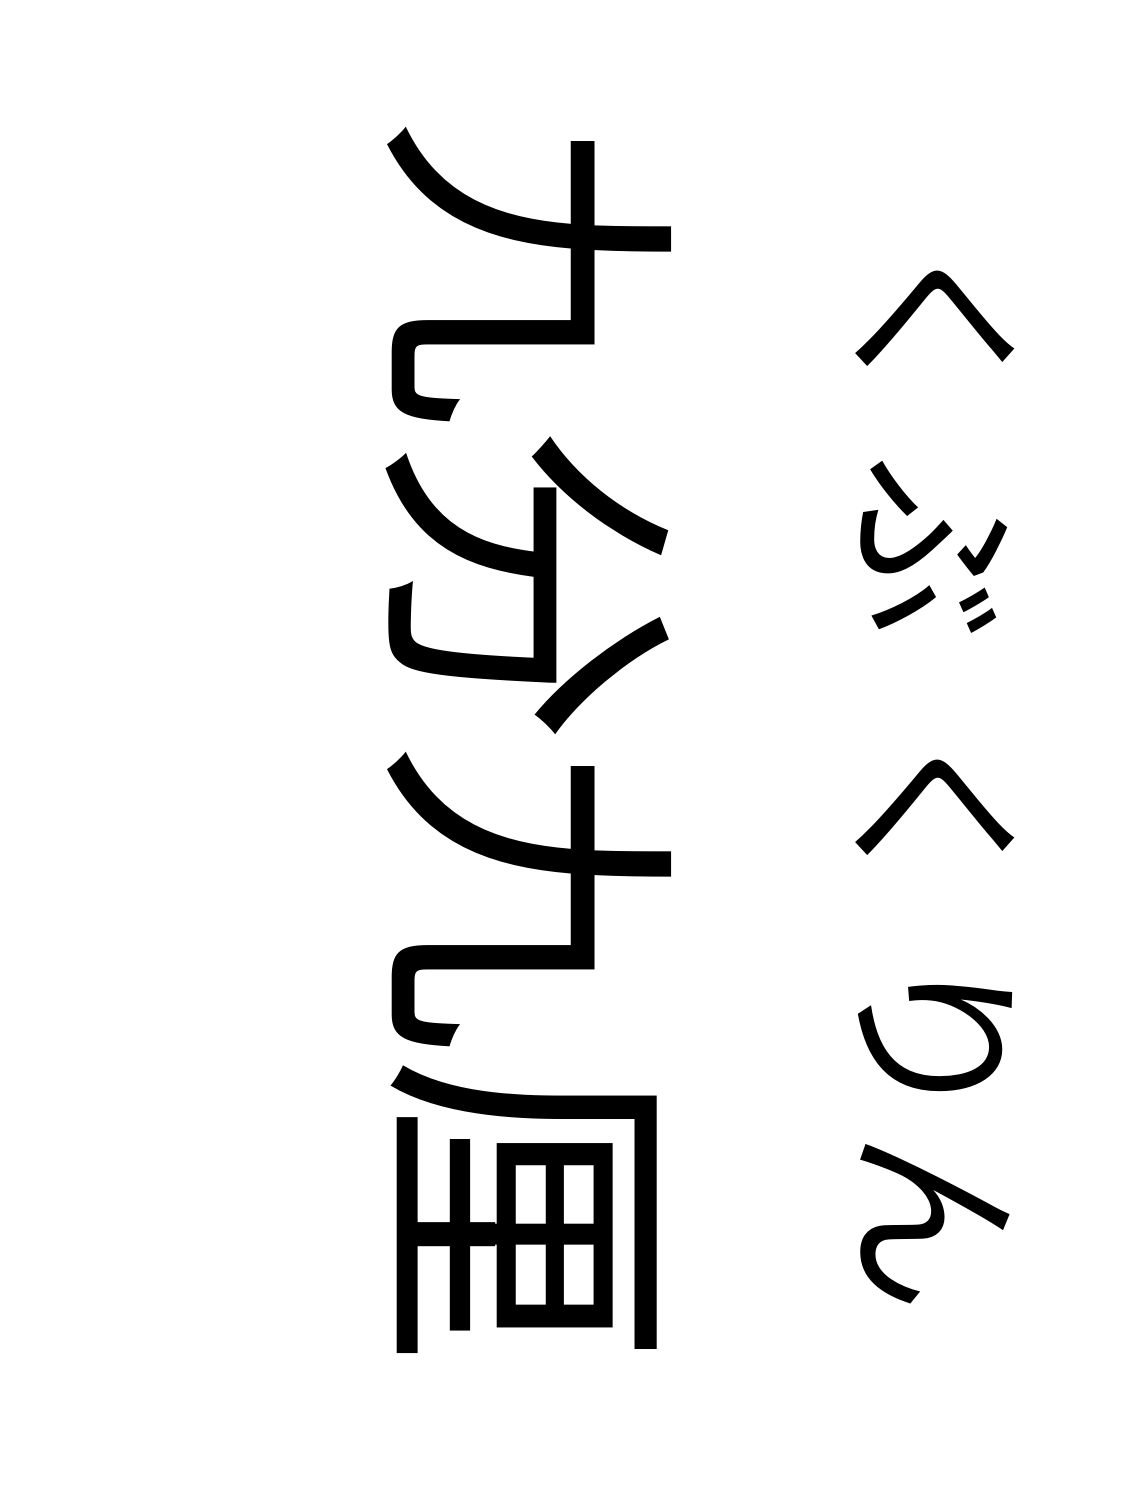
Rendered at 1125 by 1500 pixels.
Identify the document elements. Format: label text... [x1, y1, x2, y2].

text_box 九分九厘 [346, 116, 726, 1384]
text_box く ぶ く りん [805, 218, 1058, 1471]
